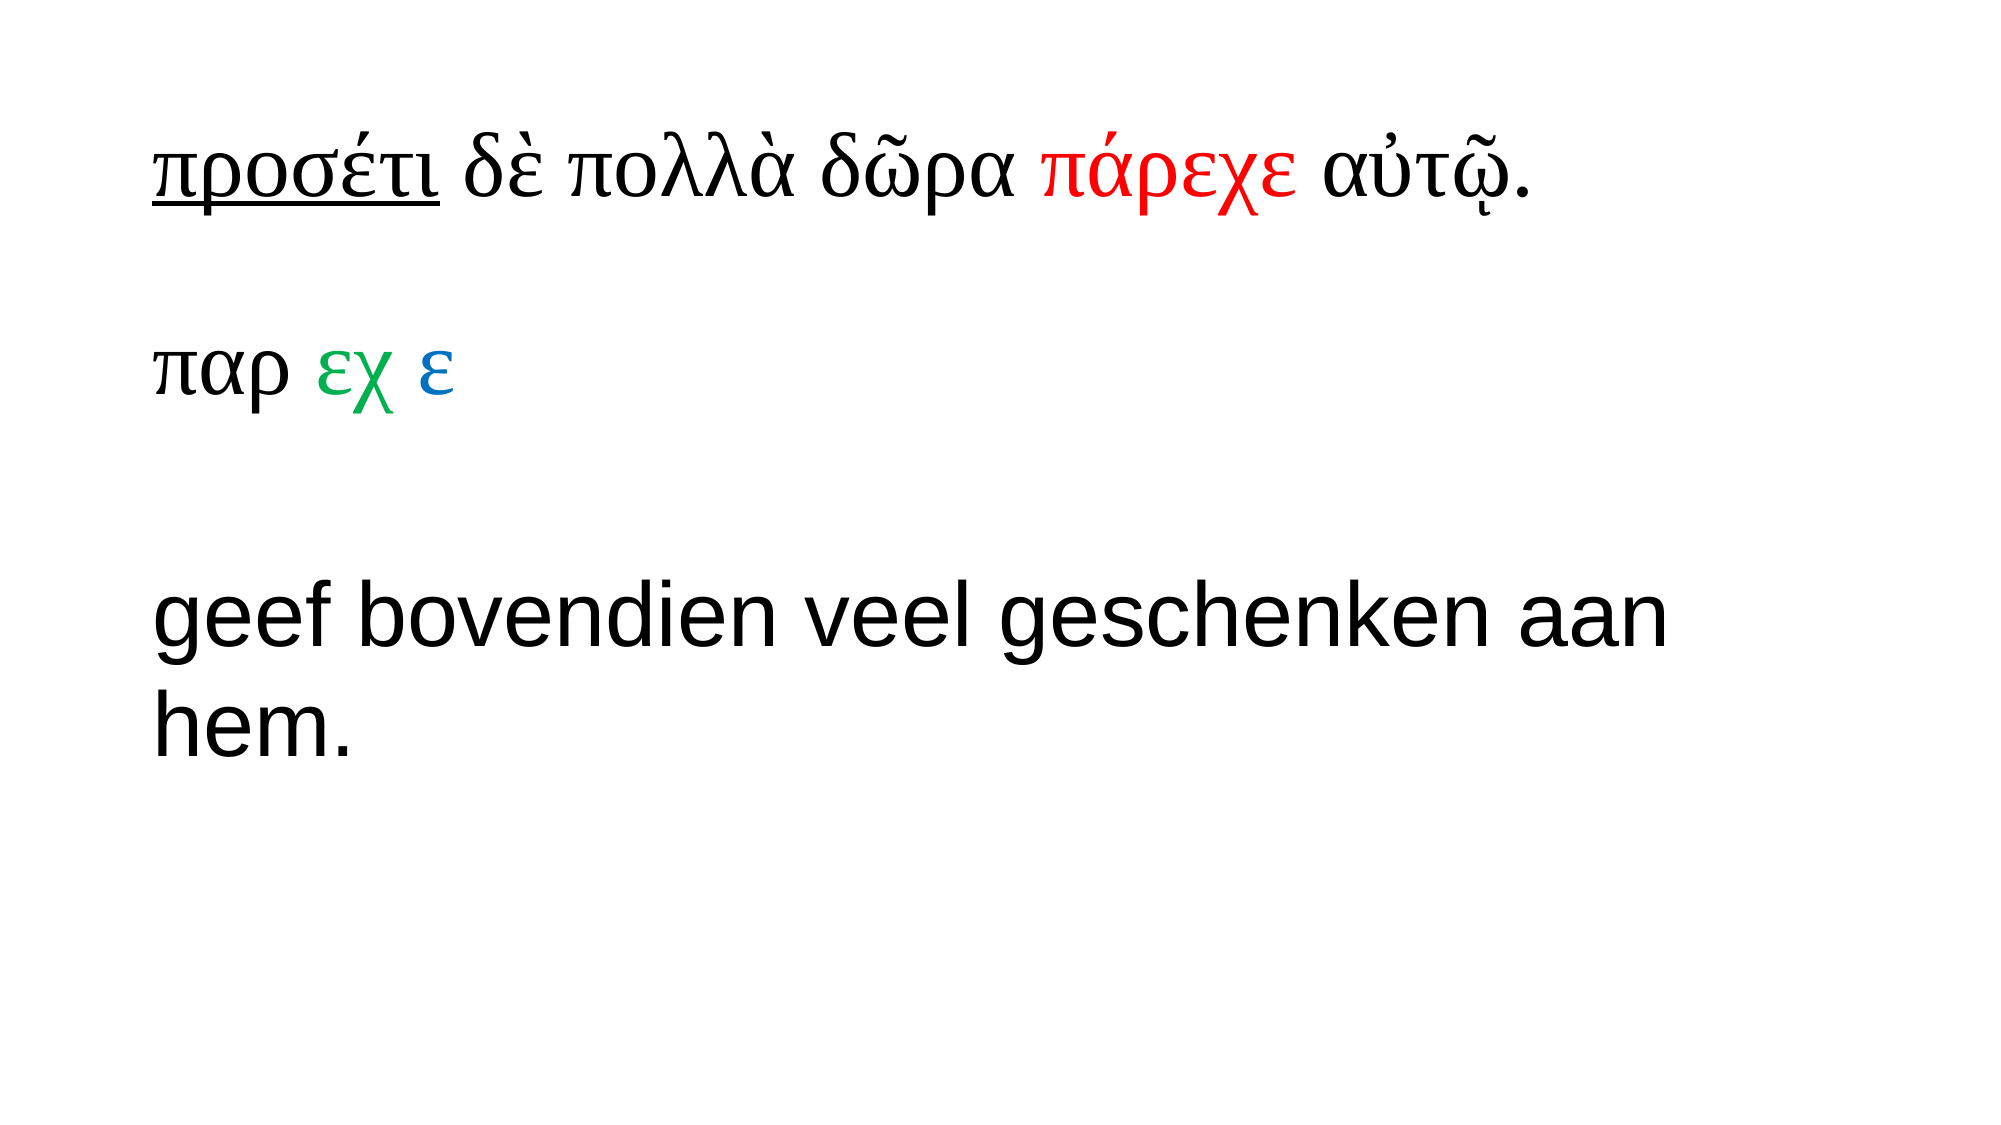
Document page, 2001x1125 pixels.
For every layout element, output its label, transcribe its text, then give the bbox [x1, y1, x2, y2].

text_box geef bovendien veel geschenken aan hem. [137, 547, 1758, 782]
title προσέτι δὲ πολλὰ δῶρα πάρεχε αὐτῷ. παρ εχ ε [137, 59, 1863, 471]
